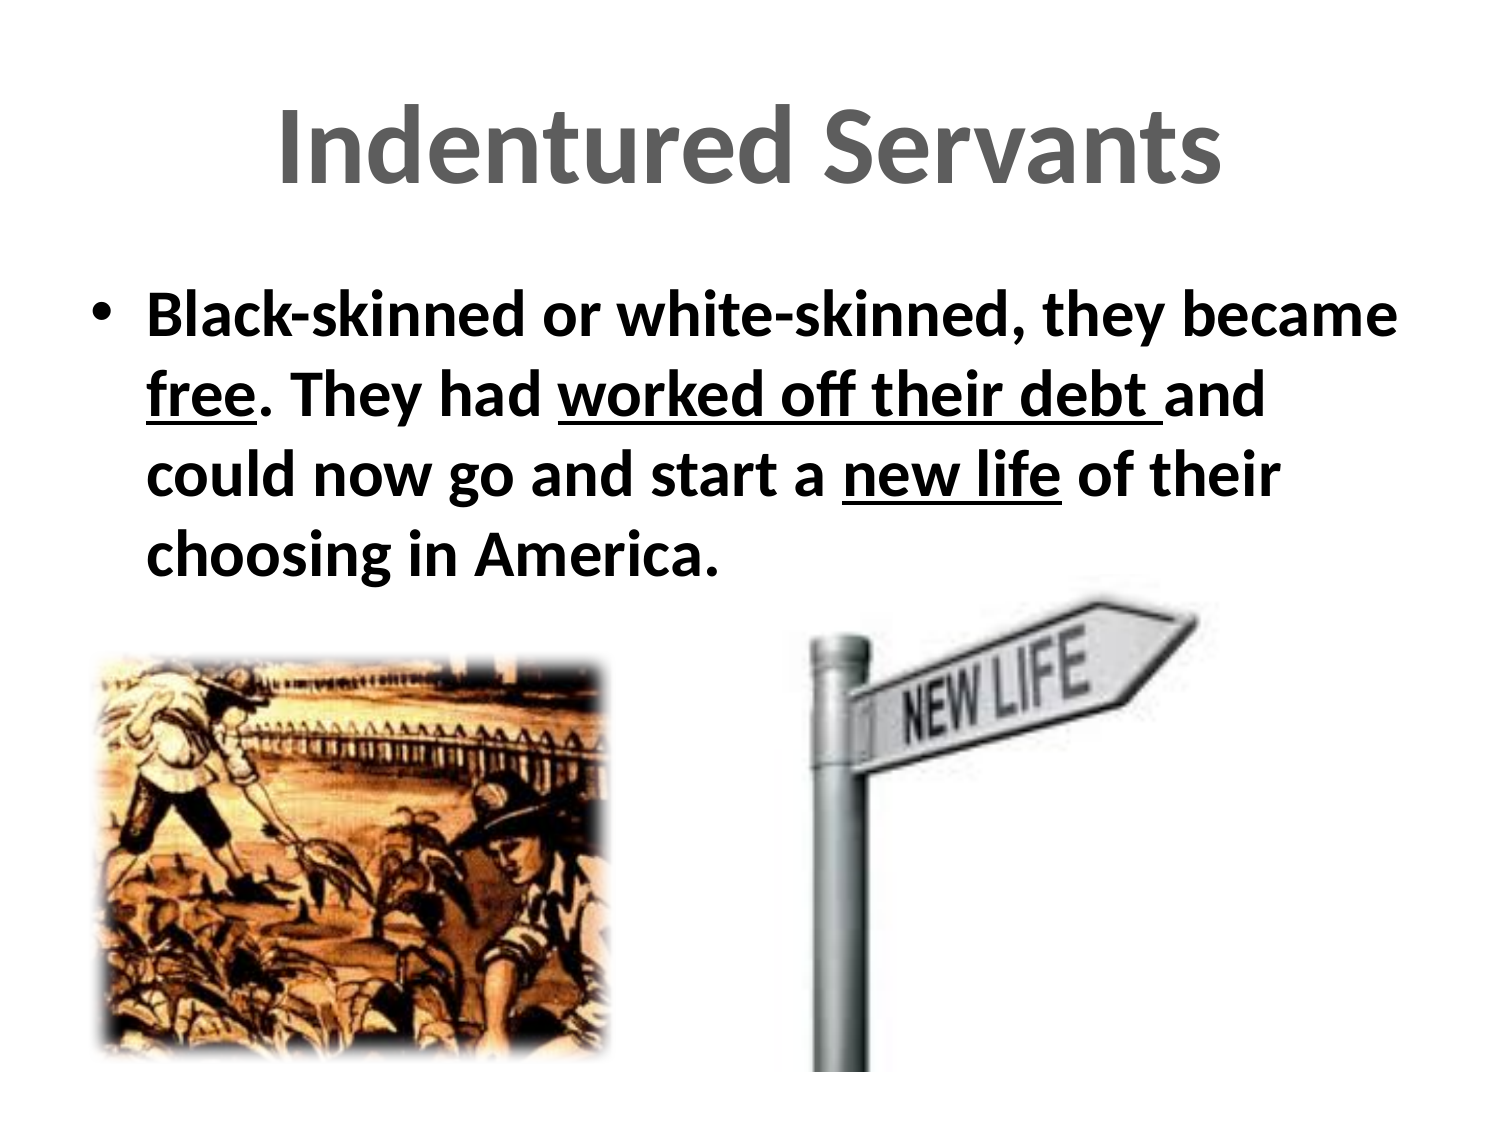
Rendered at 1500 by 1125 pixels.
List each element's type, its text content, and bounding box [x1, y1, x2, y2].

list Black-skinned or white-skinned, they became free. They had worked off their debt and could now go and start a new life of their choosing in America. [75, 262, 1425, 1005]
title Indentured Servants [75, 45, 1425, 233]
picture [87, 649, 617, 1065]
picture [774, 574, 1273, 1073]
